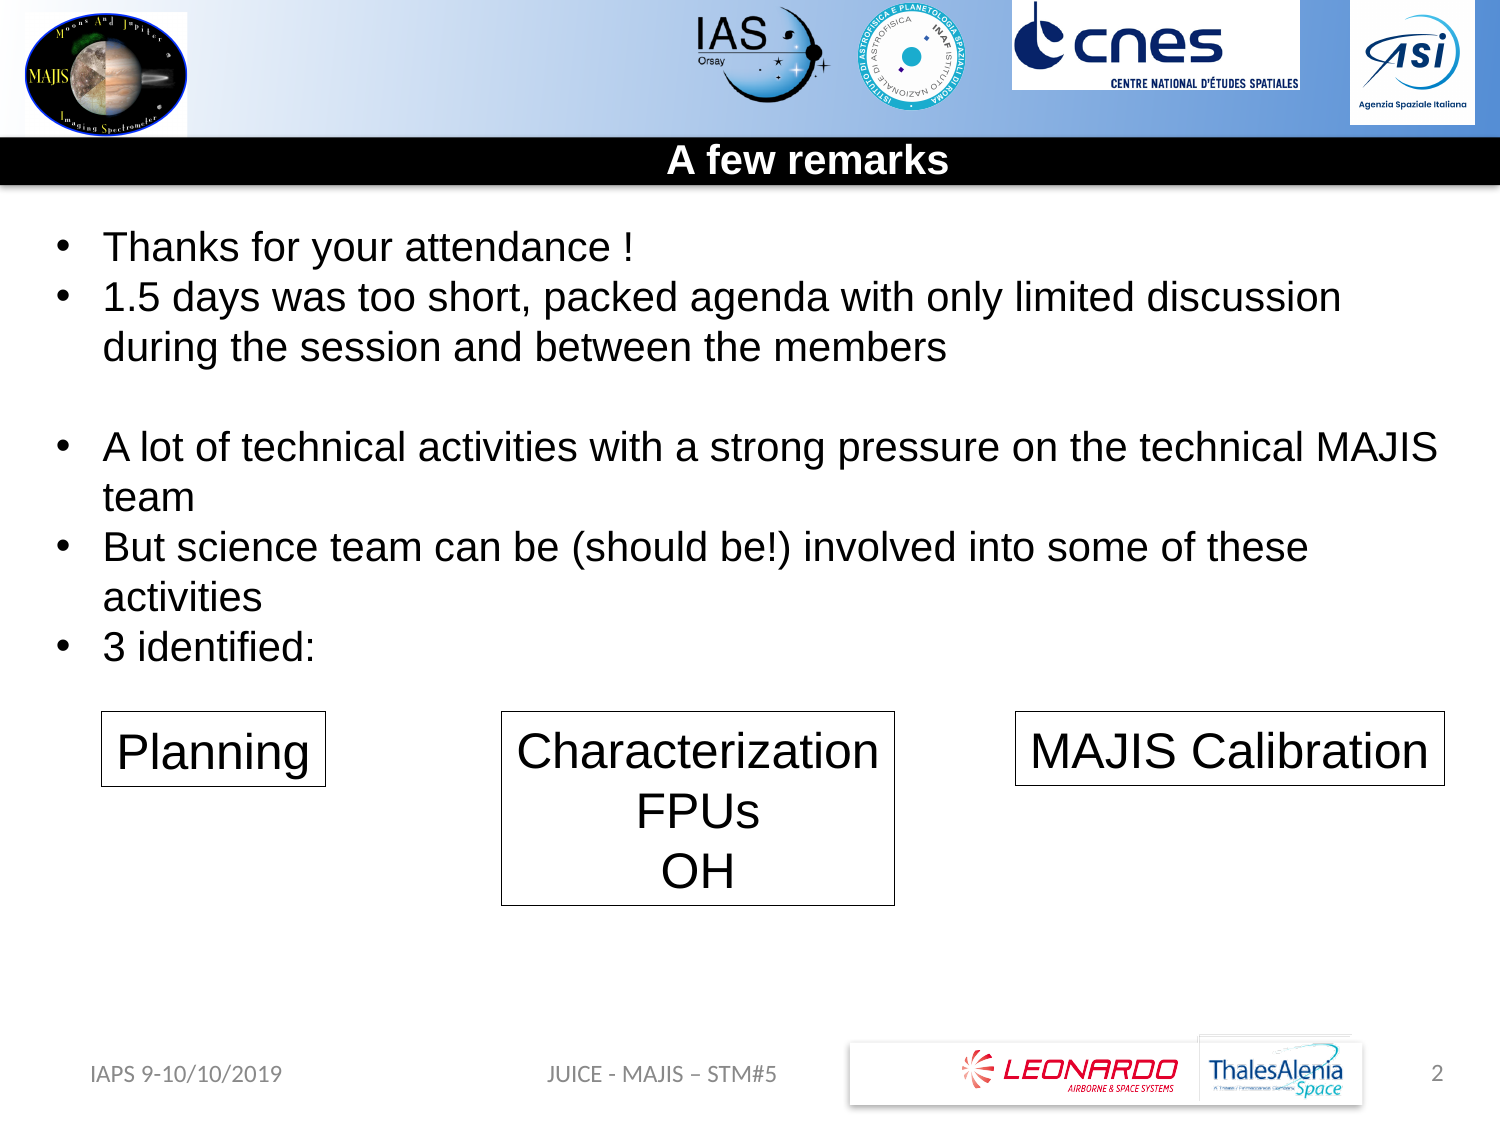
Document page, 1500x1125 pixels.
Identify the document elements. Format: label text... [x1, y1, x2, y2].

slide_number 2 [1371, 1041, 1459, 1101]
picture [1012, 0, 1300, 90]
picture [1350, 0, 1475, 125]
footer JUICE - MAJIS – STM#5 [425, 1042, 900, 1103]
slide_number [75, 1042, 425, 1103]
picture [1196, 1033, 1352, 1101]
text_box MAJIS Calibration [1015, 711, 1445, 786]
picture [962, 1050, 1178, 1092]
text_box Thanks for your attendance ! 1.5 days was too short, packed agenda with only limited discussion during the session and between the members A lot of technical activities with a strong pressure on the technical MAJIS team But science team can be (should be!) involved into some of these activities 3 identified: [41, 212, 1475, 728]
text_box Planning [101, 711, 326, 787]
text_box A few remarks [651, 125, 965, 190]
text_box Characterization FPUs OH [501, 711, 895, 906]
picture [687, 0, 988, 133]
